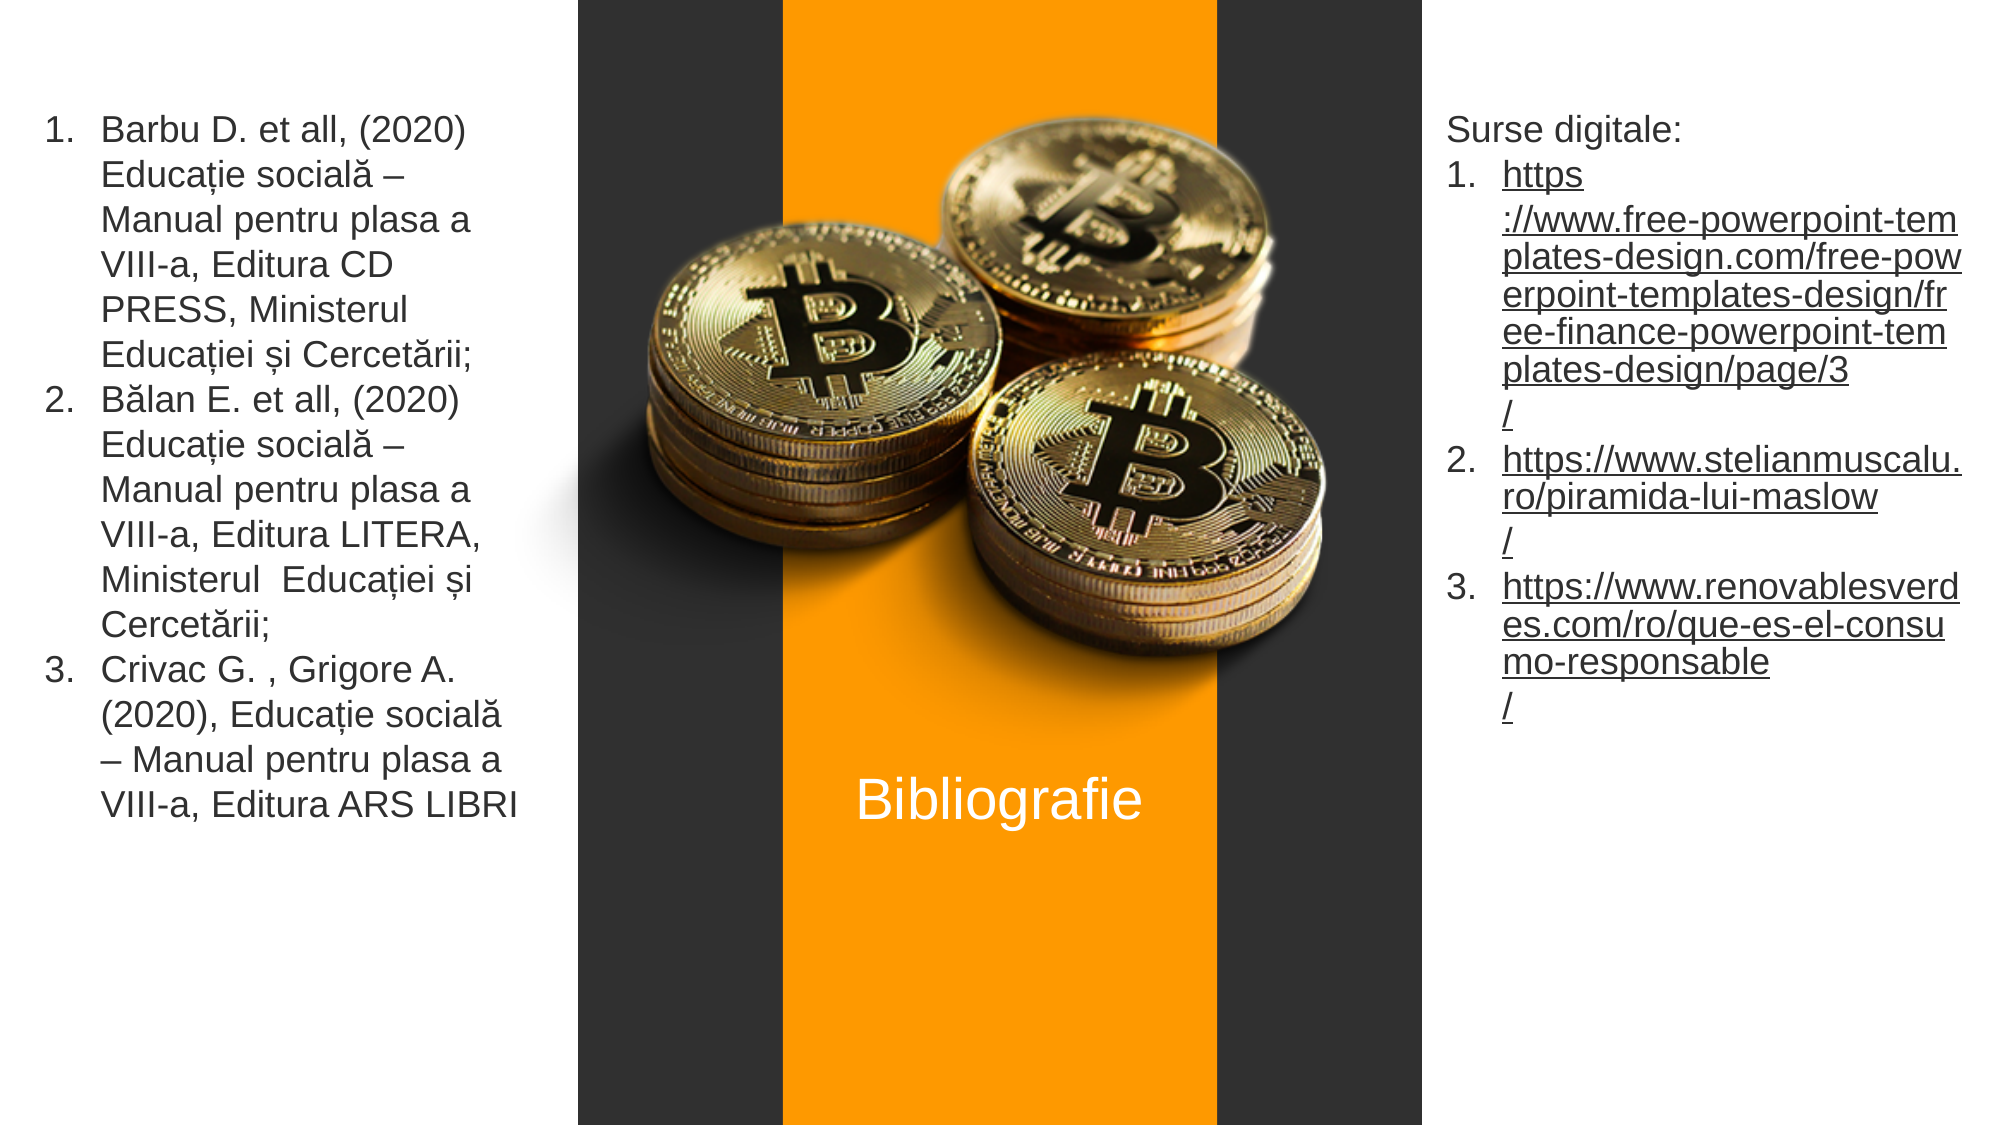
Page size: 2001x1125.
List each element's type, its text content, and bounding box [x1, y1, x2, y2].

text_box Barbu D. et all, (2020) Educație socială – Manual pentru plasa a VIII-a, Editura CD PRESS, Ministerul Educației și Cercetării; Bălan E. et all, (2020) Educație socială – Manual pentru plasa a VIII-a, Editura LITERA, Ministerul Educației și Cercetării; Crivac G. , Grigore A. (2020), Educație socială – Manual pentru plasa a VIII-a, Editura ARS LIBRI [29, 97, 547, 833]
picture [547, 105, 1333, 753]
text_box Surse digitale: https://www.free-powerpoint-templates-design.com/free-powerpoint-templates-design/free-finance-powerpoint-templates-design/page/3/ https://www.stelianmuscalu.ro/piramida-lui-maslow/ https://www.renovablesverdes.com/ro/que-es-el-consumo-responsable/ [1431, 97, 1978, 563]
list Bibliografie [0, 753, 2000, 848]
